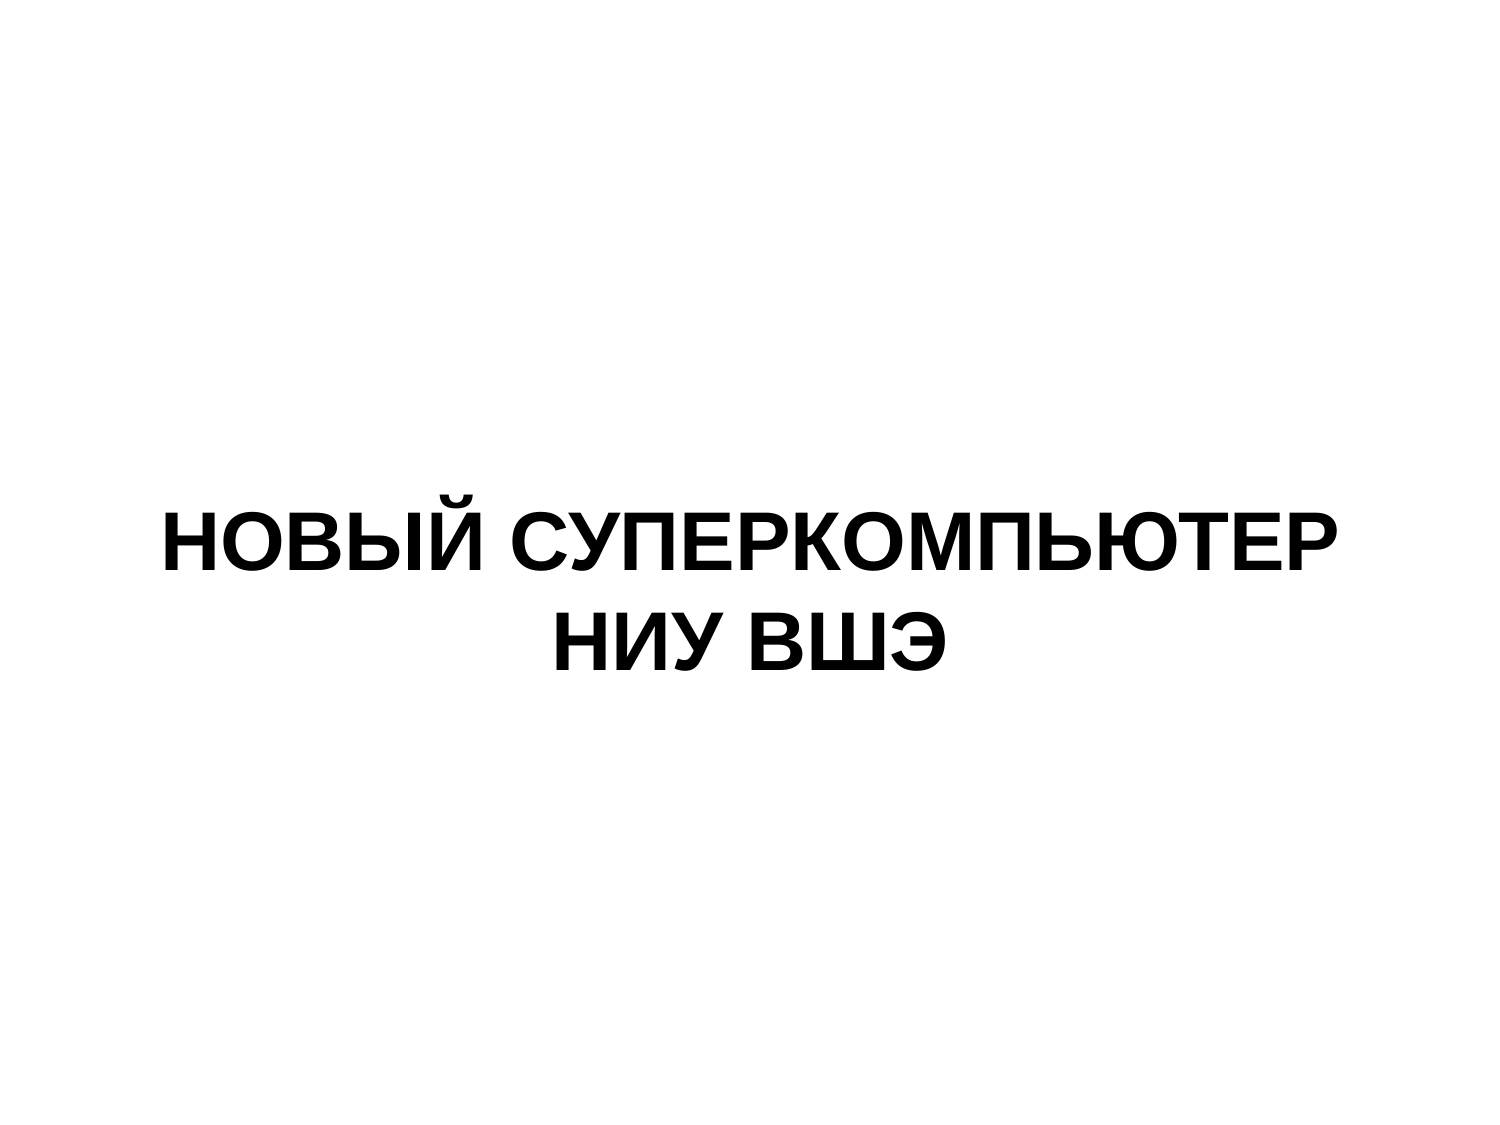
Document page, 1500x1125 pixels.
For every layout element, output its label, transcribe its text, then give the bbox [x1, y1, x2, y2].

text_box НОВЫЙ суперкомпьютеР НИУ ВШЭ [112, 479, 1388, 704]
